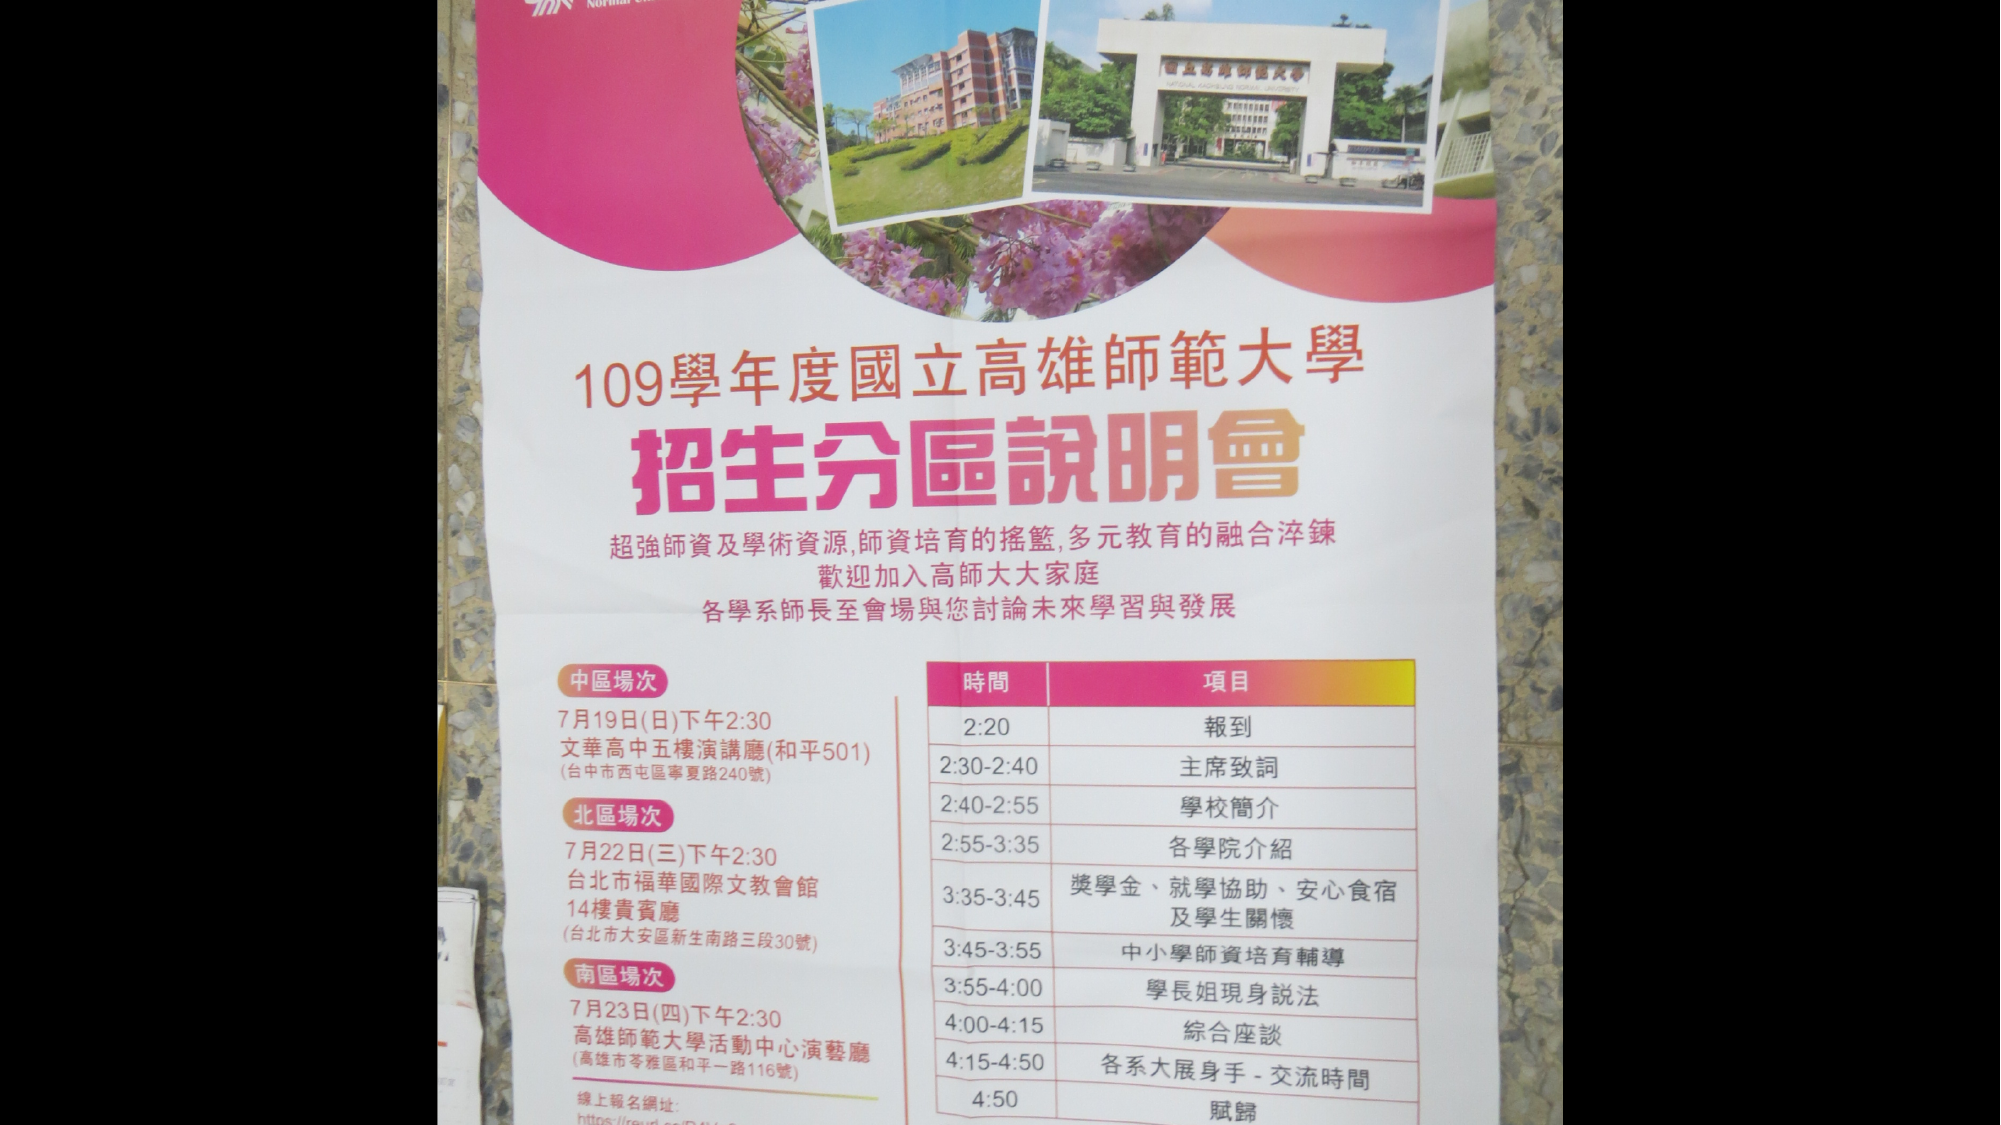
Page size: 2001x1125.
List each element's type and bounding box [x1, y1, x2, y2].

picture [249, 0, 1750, 1125]
